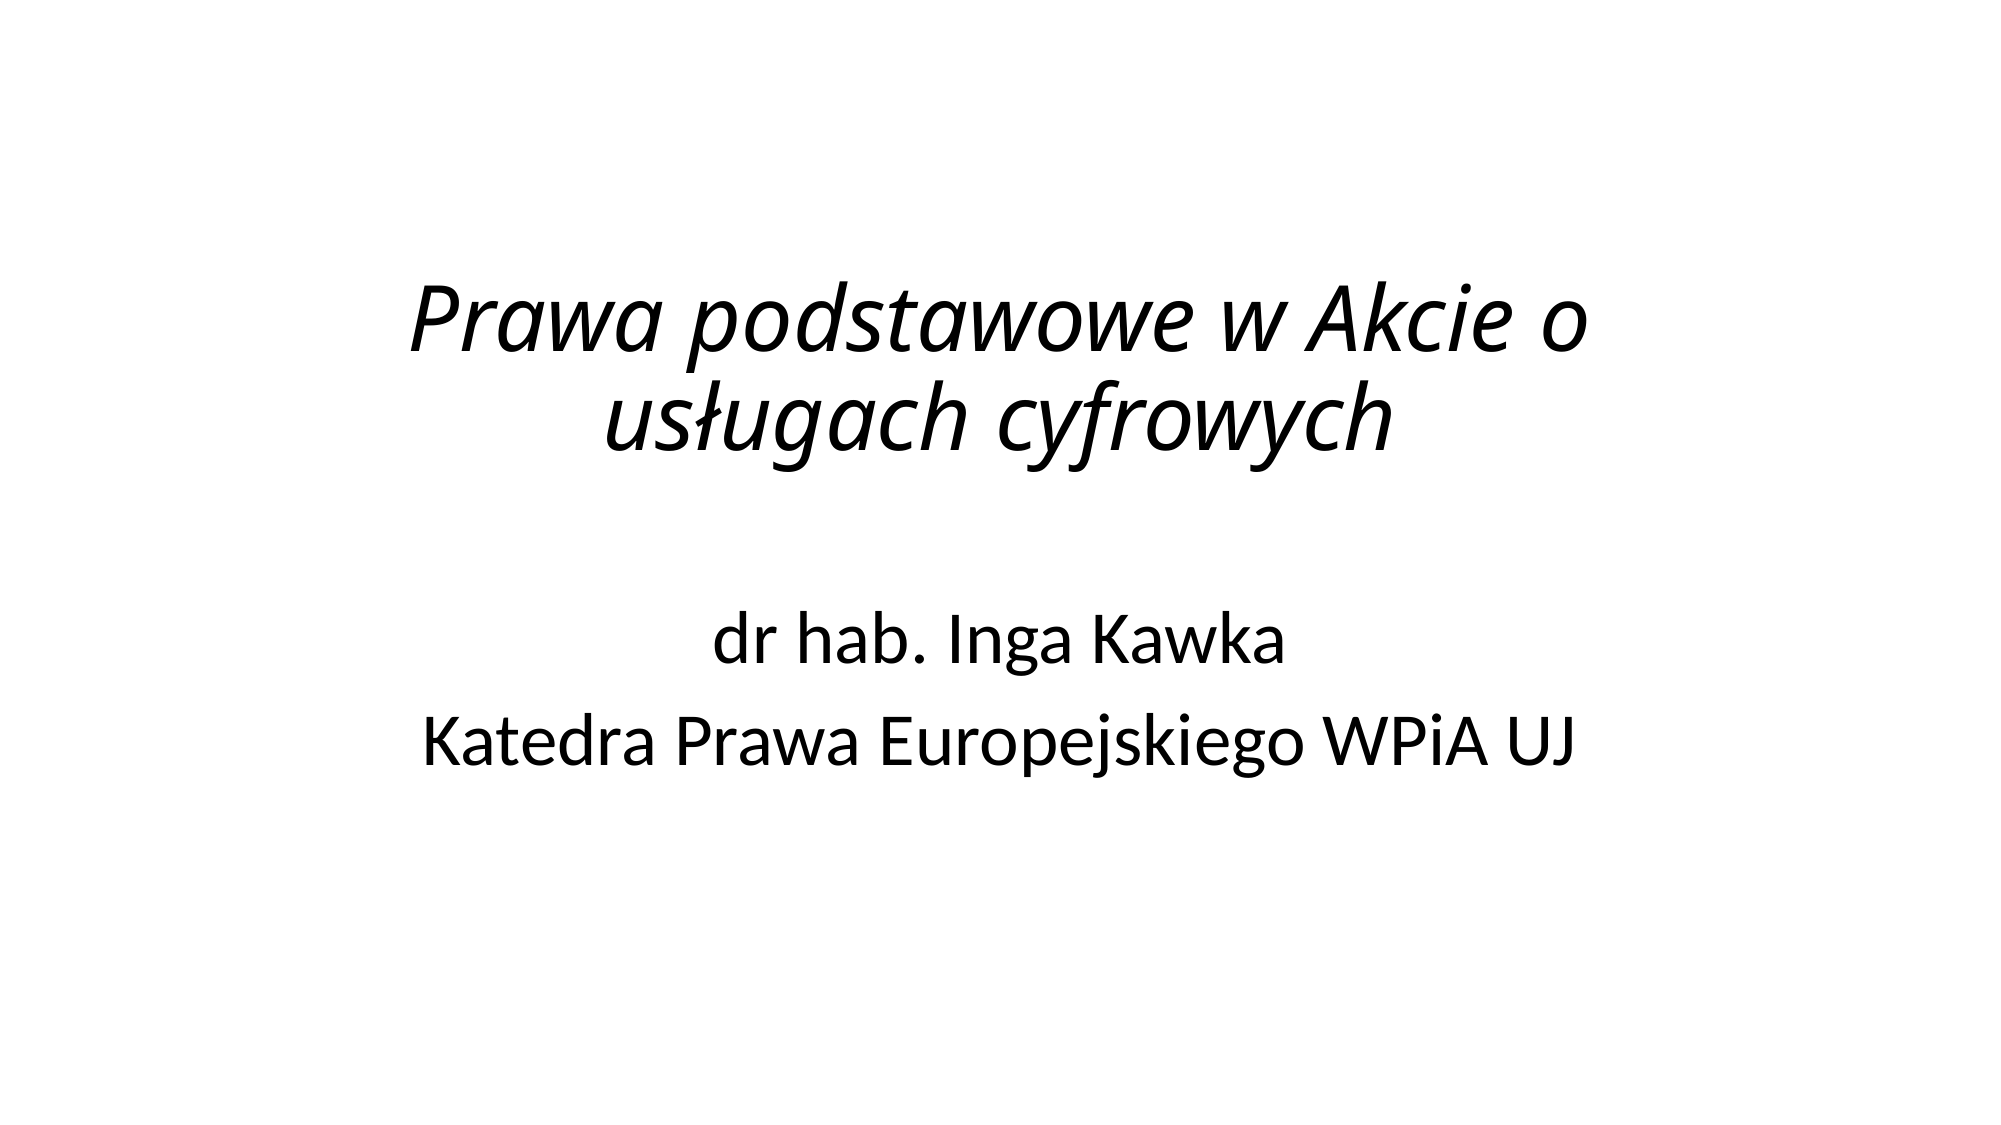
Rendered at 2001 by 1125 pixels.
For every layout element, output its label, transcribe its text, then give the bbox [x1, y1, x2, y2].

title Prawa podstawowe w Akcie o usługach cyfrowych [249, 184, 1750, 478]
subtitle dr hab. Inga Kawka Katedra Prawa Europejskiego WPiA UJ [249, 590, 1750, 863]
